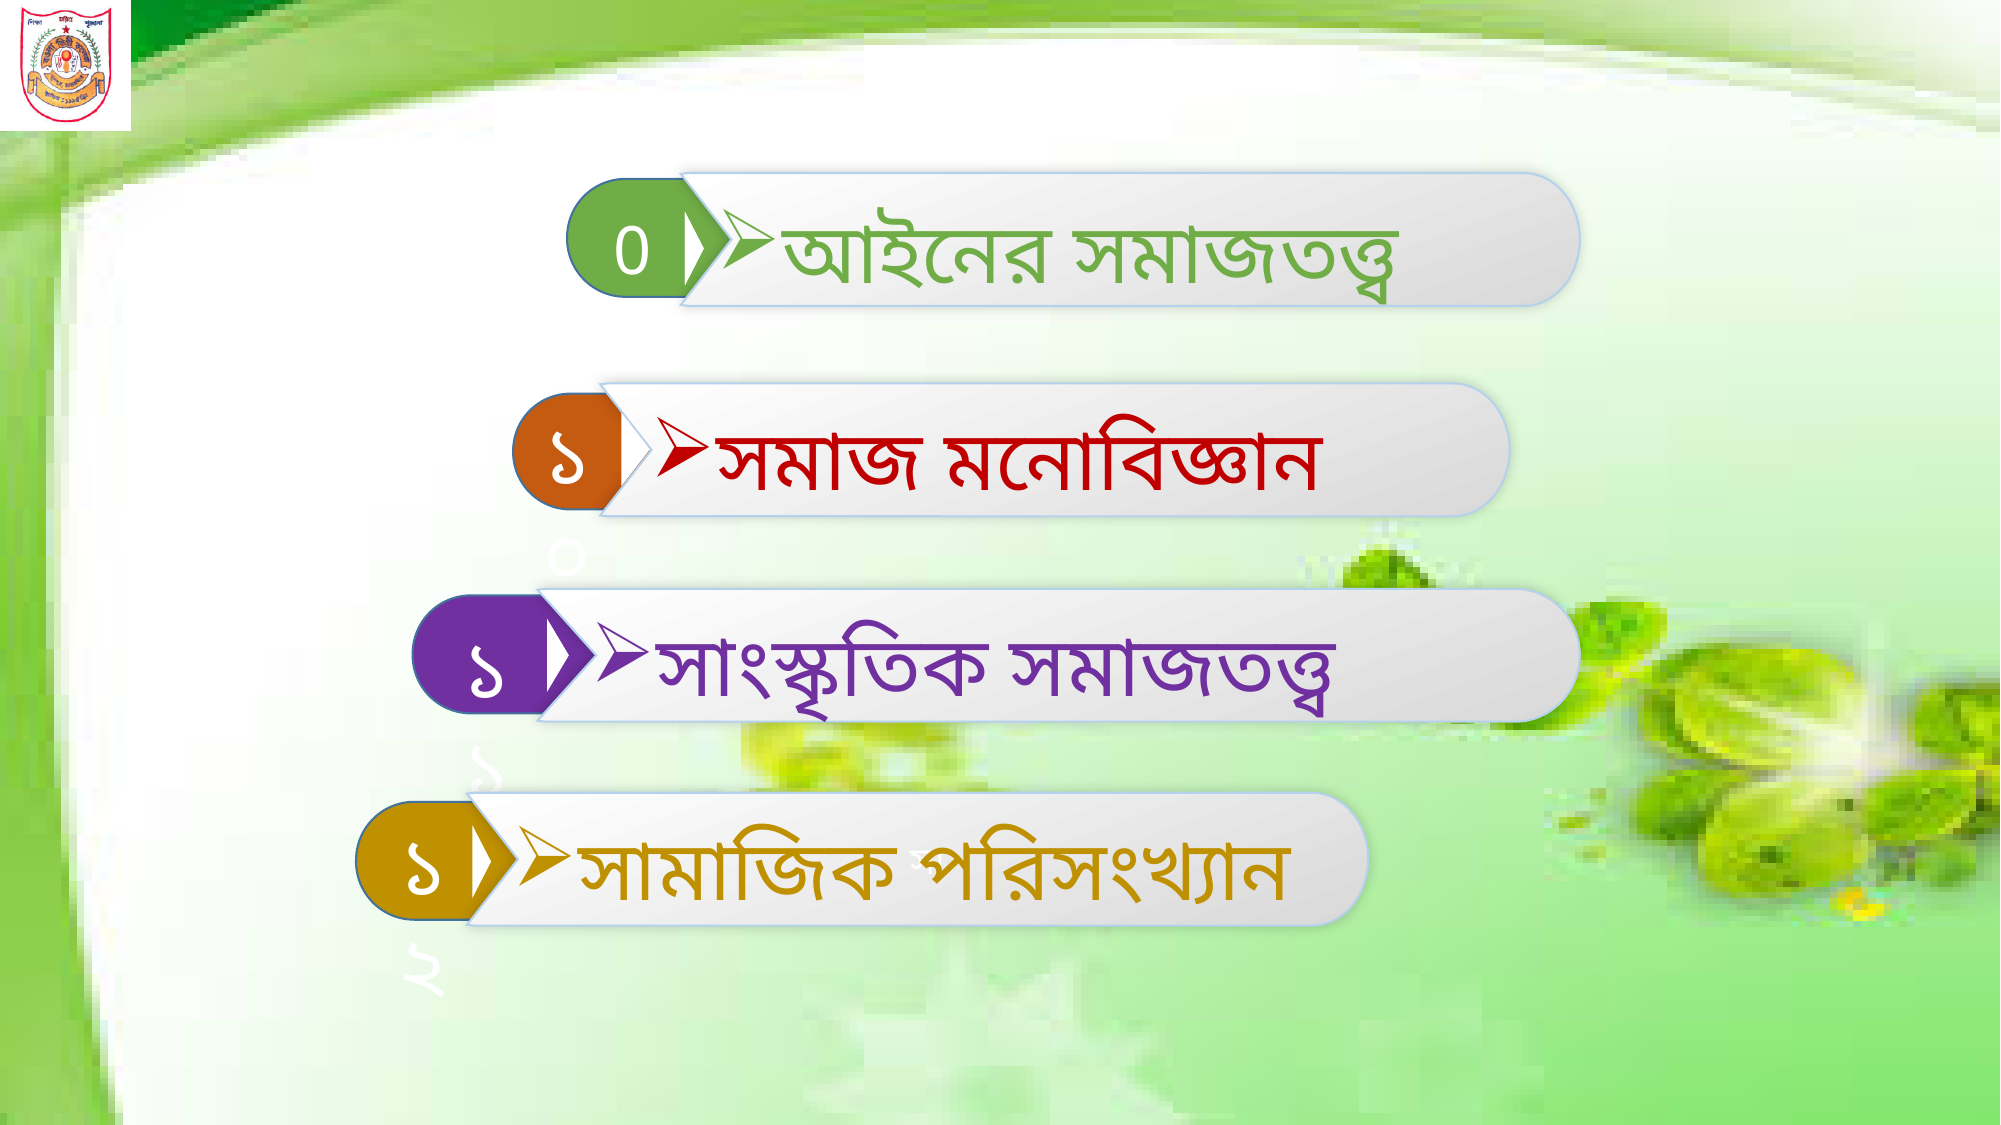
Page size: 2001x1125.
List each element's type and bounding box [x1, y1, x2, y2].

text_box [506, 383, 1609, 517]
text_box [567, 173, 1580, 309]
text_box [412, 588, 1675, 724]
text_box [356, 792, 1421, 926]
picture [0, 0, 2000, 1125]
